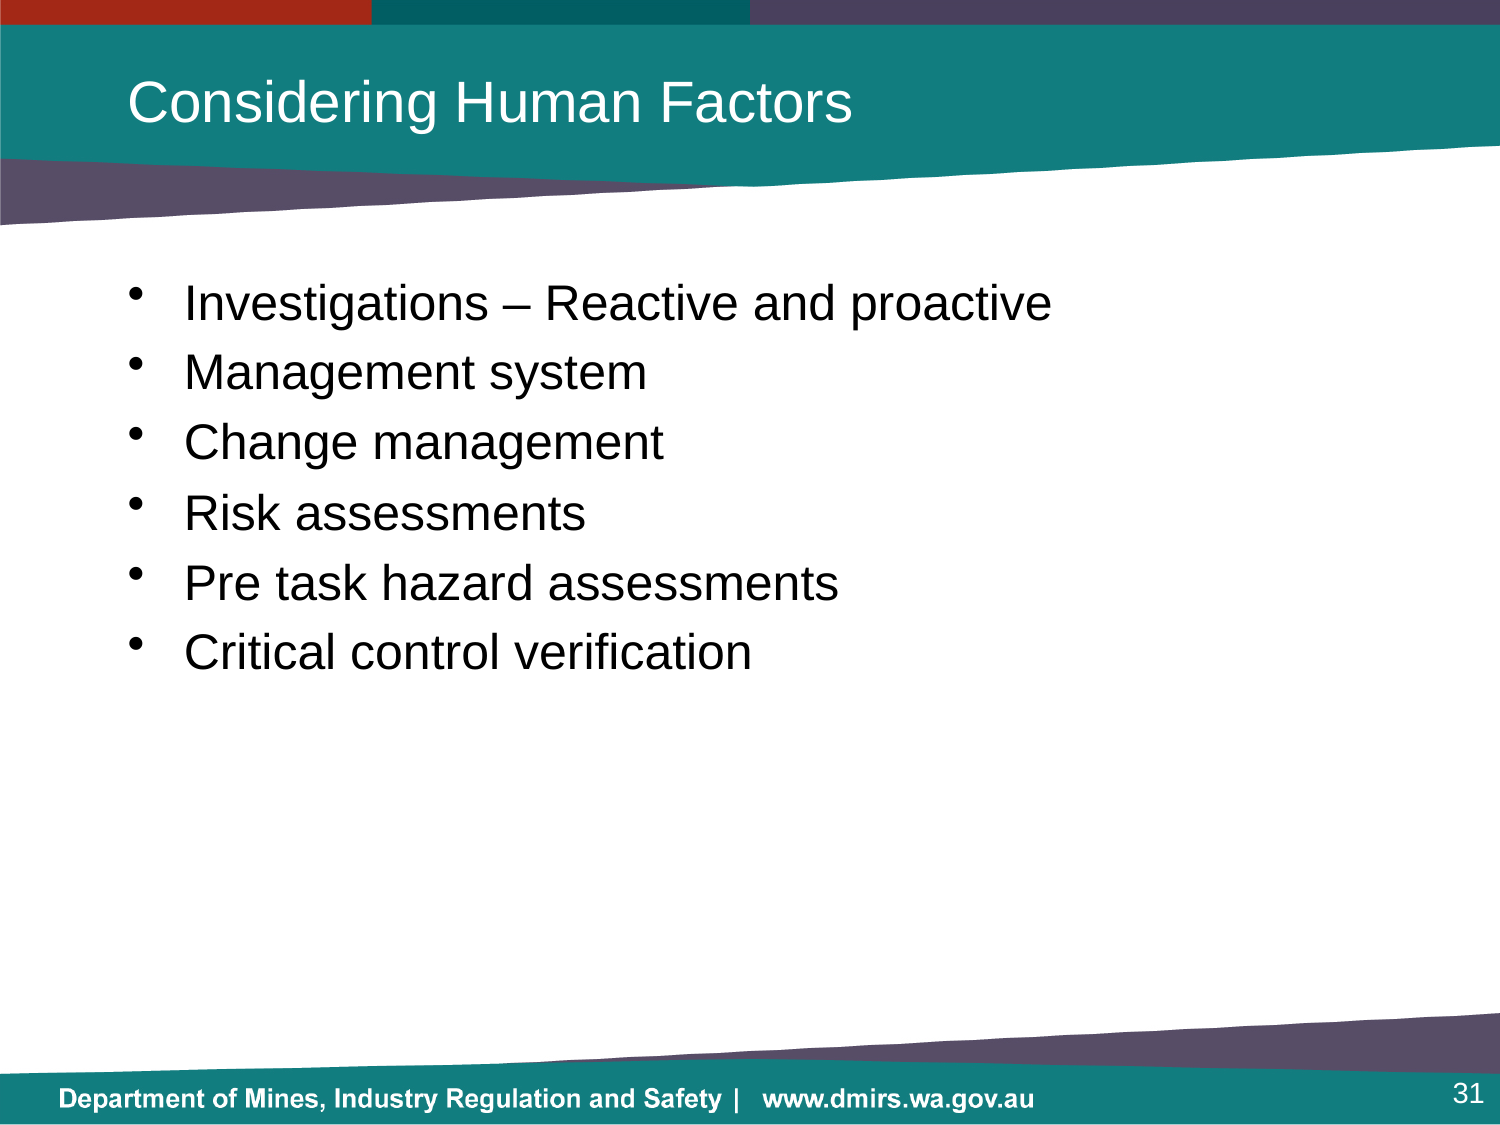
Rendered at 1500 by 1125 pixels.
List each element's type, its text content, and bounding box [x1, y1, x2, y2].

list Investigations – Reactive and proactive Management system Change management Risk assessments Pre task hazard assessments Critical control verification [112, 262, 1388, 1000]
slide_number 31 [1187, 1066, 1500, 1125]
picture [0, 1013, 1500, 1125]
picture [0, 0, 1500, 245]
title Considering Human Factors [112, 37, 1388, 161]
